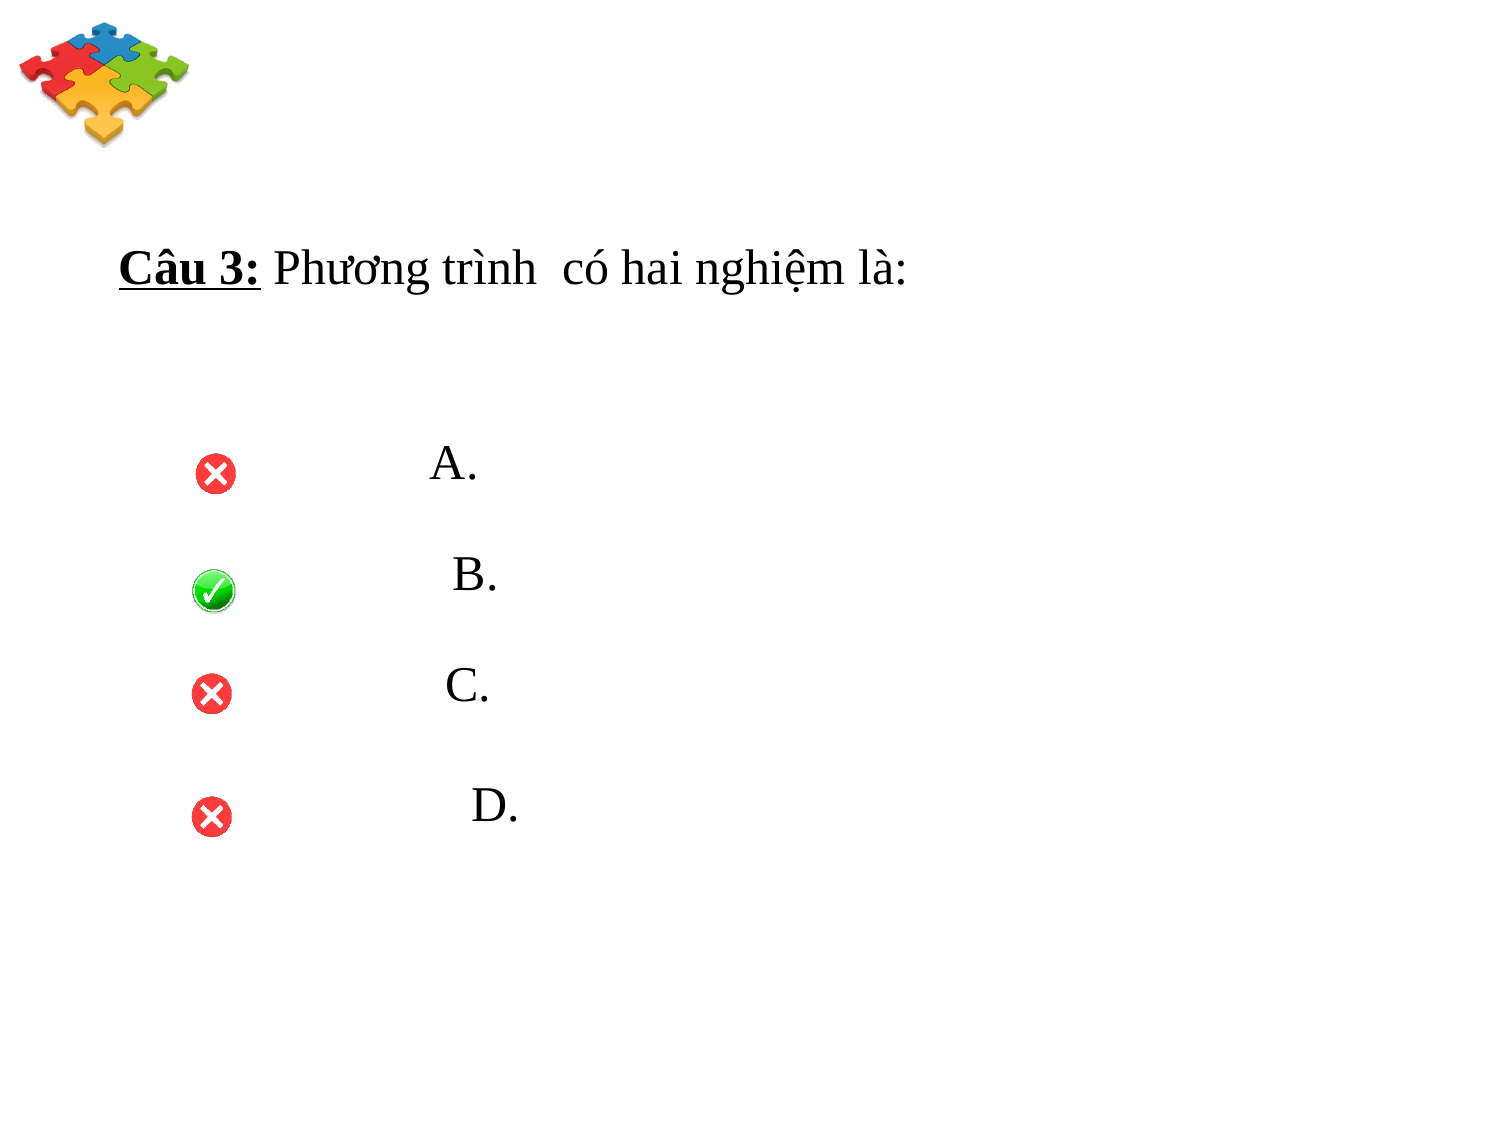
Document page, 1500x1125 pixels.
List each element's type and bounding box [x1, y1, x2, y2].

picture [190, 795, 233, 838]
picture [18, 0, 189, 170]
picture [194, 452, 236, 495]
picture [190, 672, 233, 715]
picture [188, 565, 239, 616]
